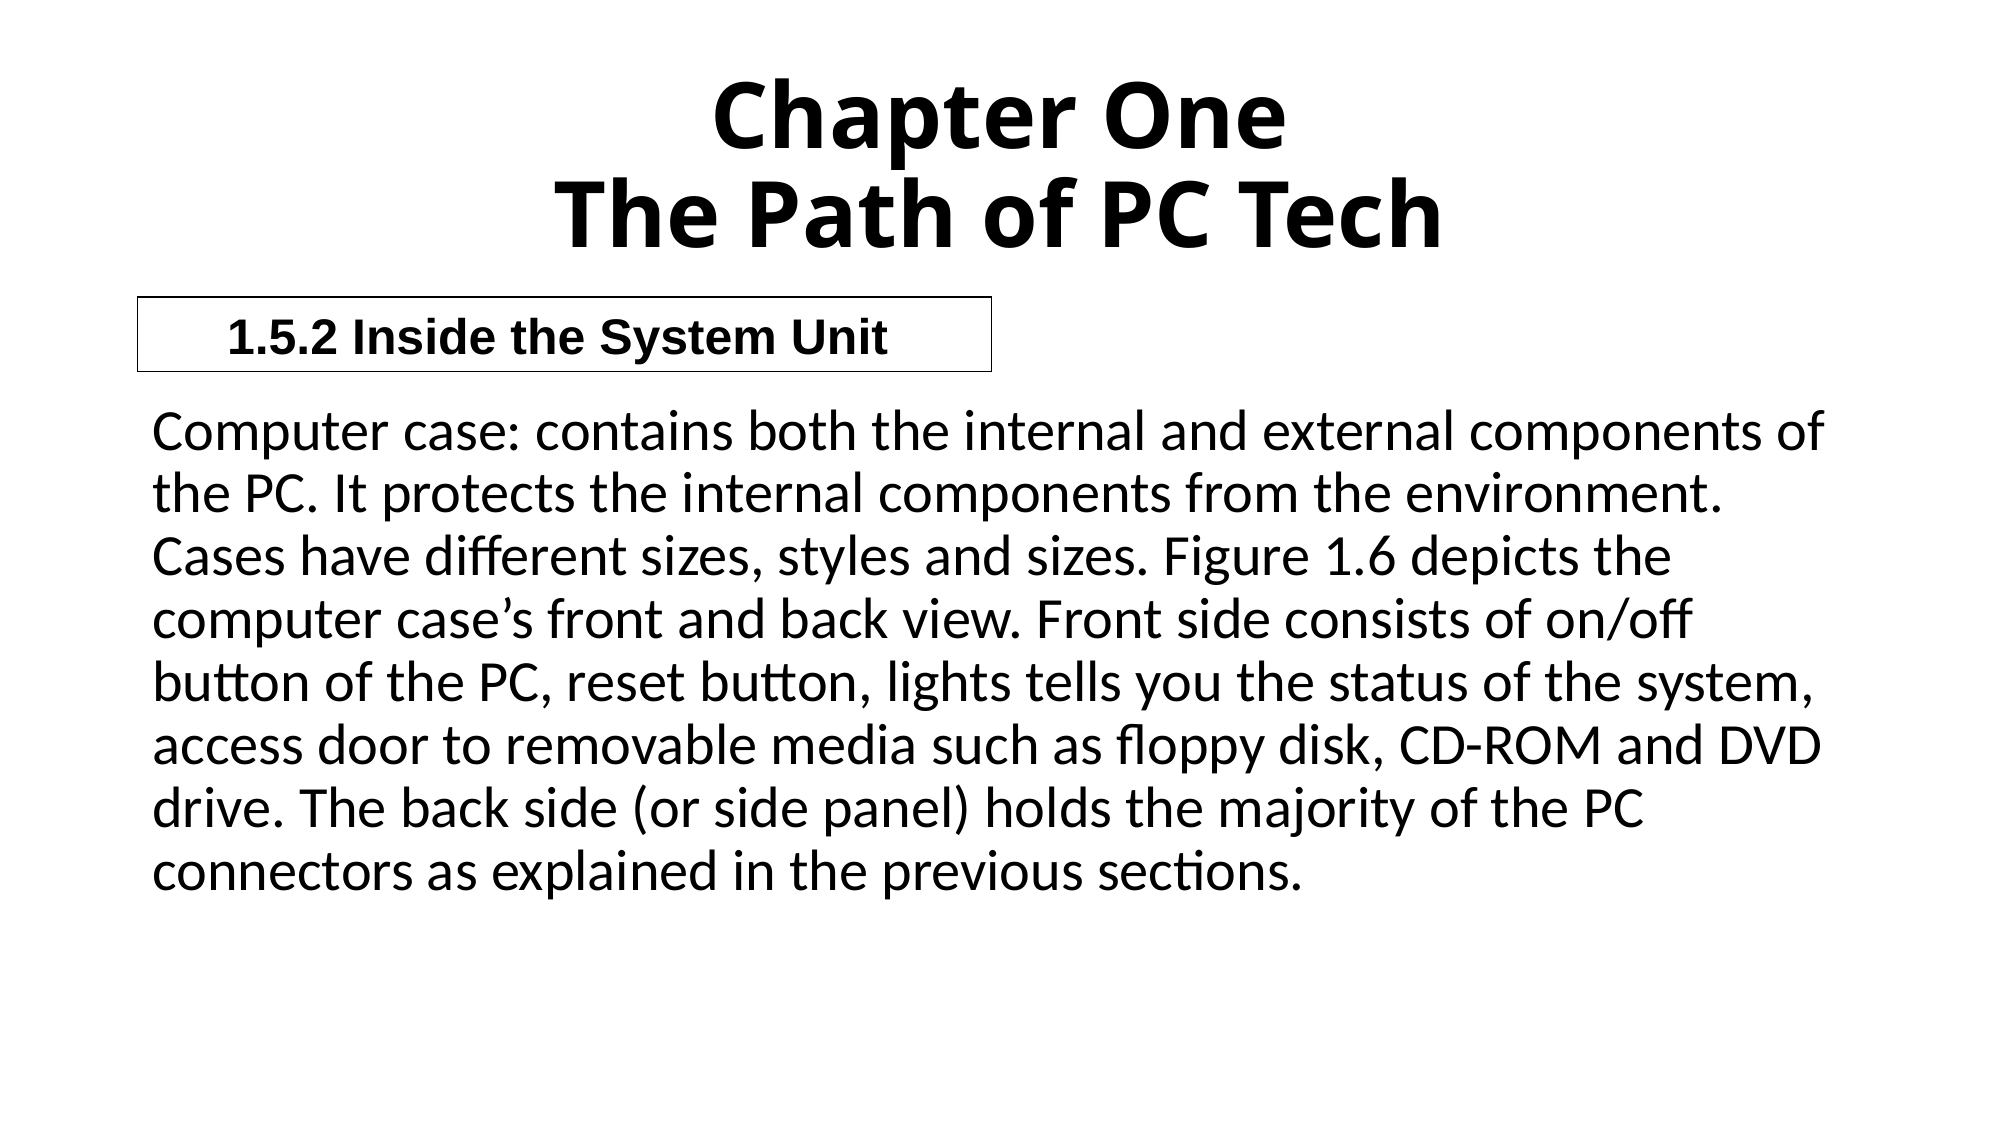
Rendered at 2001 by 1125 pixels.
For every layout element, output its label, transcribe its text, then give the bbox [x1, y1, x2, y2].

text_box 1.5.2 Inside the System Unit [137, 296, 992, 372]
title Chapter One The Path of PC Tech [137, 59, 1863, 278]
list Computer case: contains both the internal and external components of the PC. It protects the internal components from the environment. Cases have different sizes, styles and sizes. Figure 1.6 depicts the computer case’s front and back view. Front side consists of on/off button of the PC, reset button, lights tells you the status of the system, access door to removable media such as floppy disk, CD-ROM and DVD drive. The back side (or side panel) holds the majority of the PC connectors as explained in the previous sections. [137, 392, 1863, 1014]
